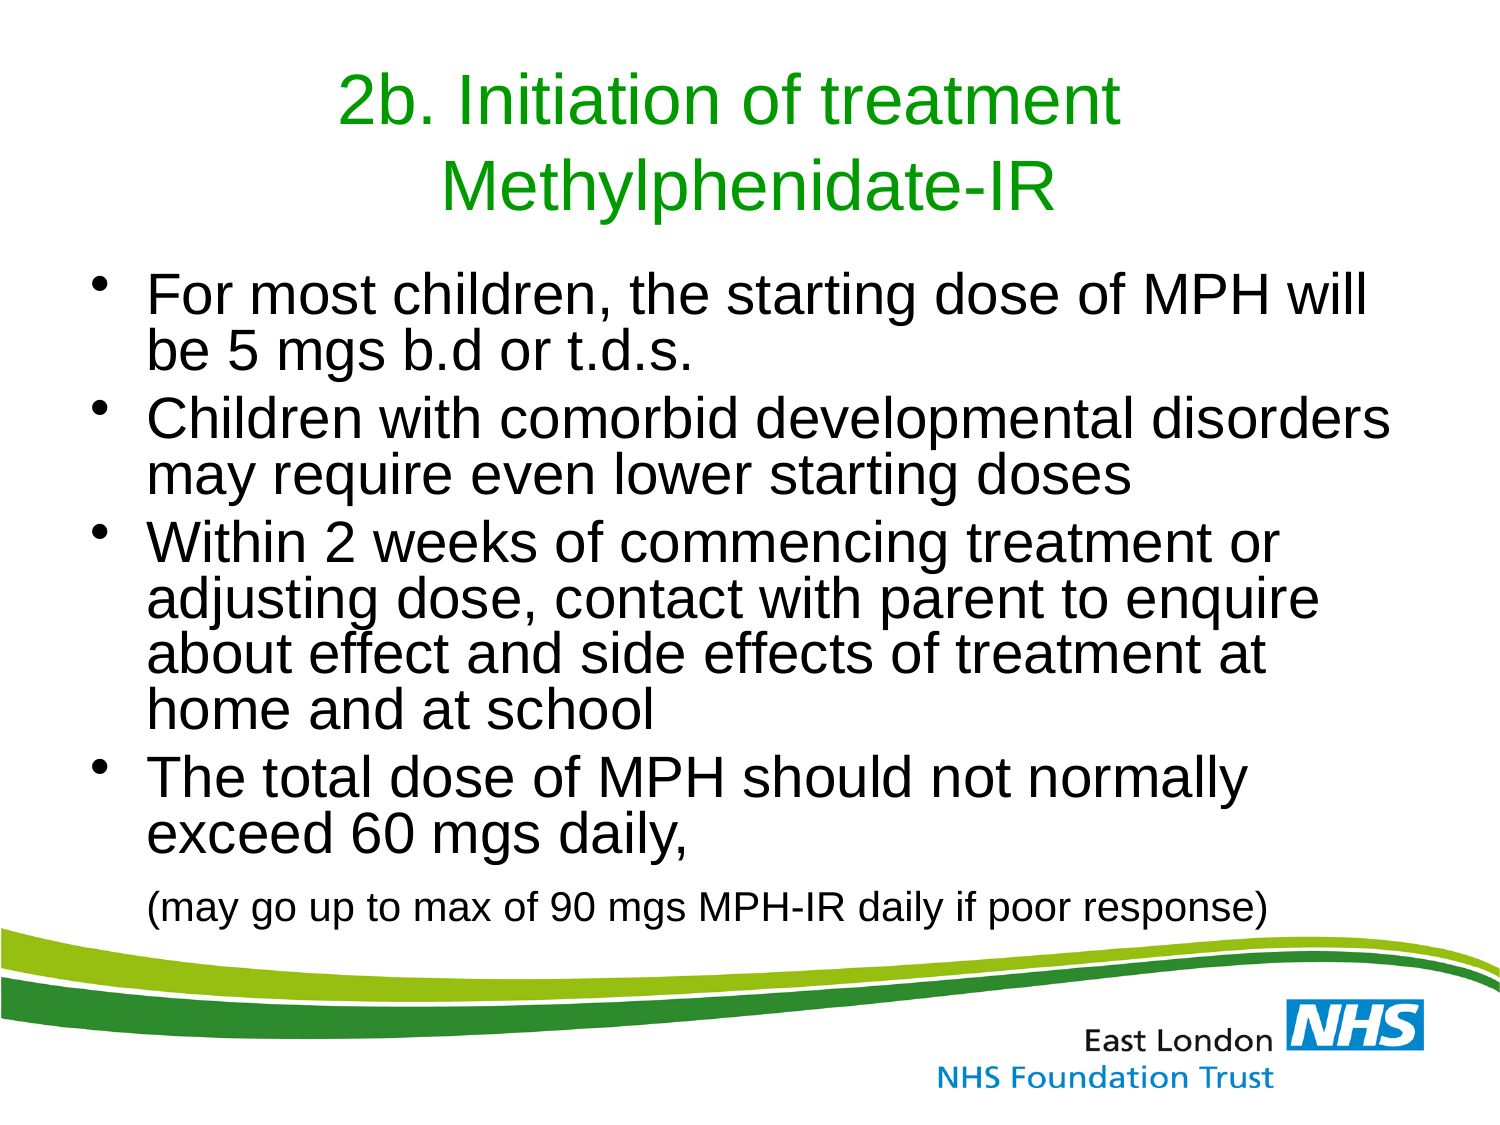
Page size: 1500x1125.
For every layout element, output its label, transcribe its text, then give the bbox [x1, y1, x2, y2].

picture [1338, 1006, 1384, 1045]
title 2b. Initiation of treatment Methylphenidate-IR [74, 44, 1426, 233]
picture [1032, 1074, 1042, 1086]
picture [1175, 1075, 1183, 1088]
picture [1154, 1074, 1164, 1086]
picture [0, 928, 1500, 1088]
picture [1093, 1074, 1102, 1088]
picture [1073, 1075, 1081, 1088]
picture [966, 1078, 978, 1088]
picture [942, 1072, 952, 1088]
picture [1292, 1006, 1341, 1045]
picture [1380, 1006, 1418, 1046]
list For most children, the starting dose of MPH will be 5 mgs b.d or t.d.s. Children with comorbid developmental disorders may require even lower starting doses Within 2 weeks of commencing treatment or adjusting dose, contact with parent to enquire about effect and side effects of treatment at home and at school The total dose of MPH should not normally exceed 60 mgs daily, (may go up to max of 90 mgs MPH-IR daily if poor response) [74, 262, 1426, 1006]
